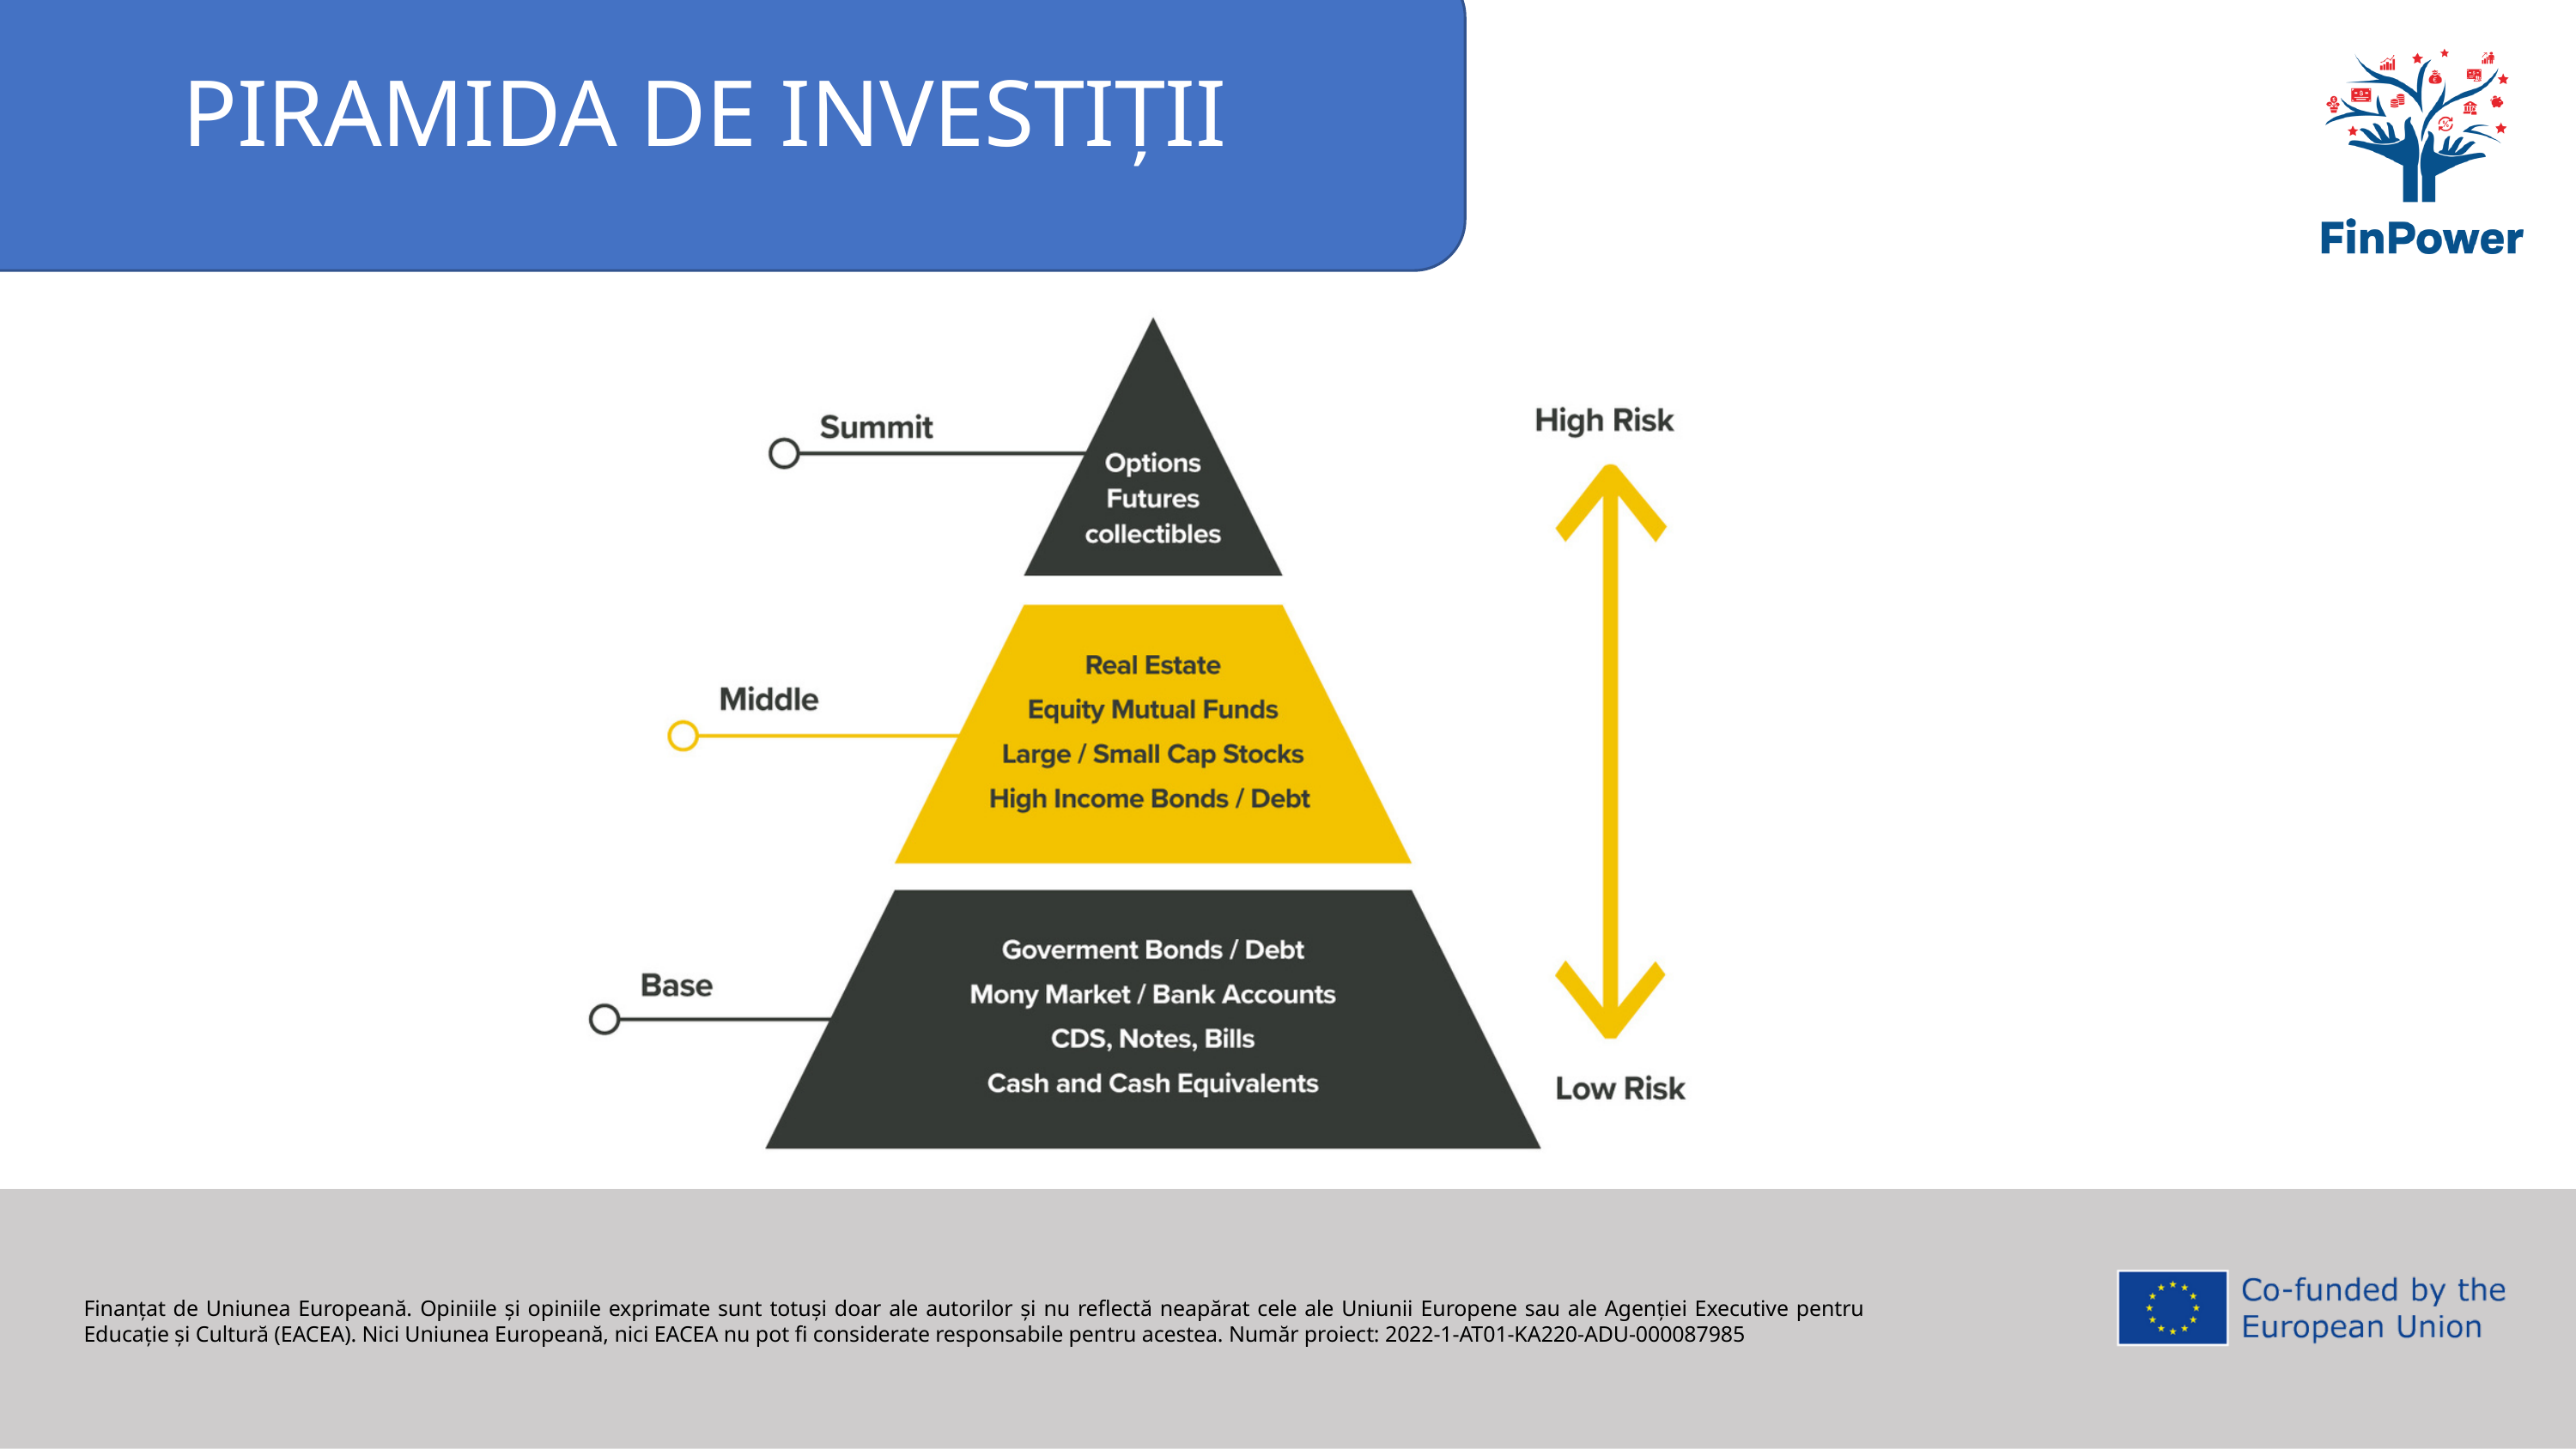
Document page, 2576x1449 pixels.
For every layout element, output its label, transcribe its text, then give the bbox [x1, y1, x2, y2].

text_box Finanțat de Uniunea Europeană. Opiniile și opiniile exprimate sunt totuși doar ale autorilor și nu reflectă neapărat cele ale Uniunii Europene sau ale Agenției Executive pentru Educație și Cultură (EACEA). Nici Uniunea Europeană, nici EACEA nu pot fi considerate responsabile pentru acestea. Număr proiect: 2022-1-AT01-KA220-ADU-000087985 [1425, 1294, 1867, 1347]
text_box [1157, 30, 1419, 1449]
text_box [2094, 1247, 2543, 1369]
text_box [571, 284, 1152, 1185]
text_box [1425, 284, 1703, 1185]
text_box [2318, 37, 2524, 266]
text_box Finanțat de Uniunea Europeană. Opiniile și opiniile exprimate sunt totuși doar ale autorilor și nu reflectă neapărat cele ale Uniunii Europene sau ale Agenției Executive pentru Educație și Cultură (EACEA). Nici Uniunea Europeană, nici EACEA nu pot fi considerate responsabile pentru acestea. Număr proiect: 2022-1-AT01-KA220-ADU-000087985 [83, 1294, 1152, 1347]
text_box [0, 0, 1467, 272]
